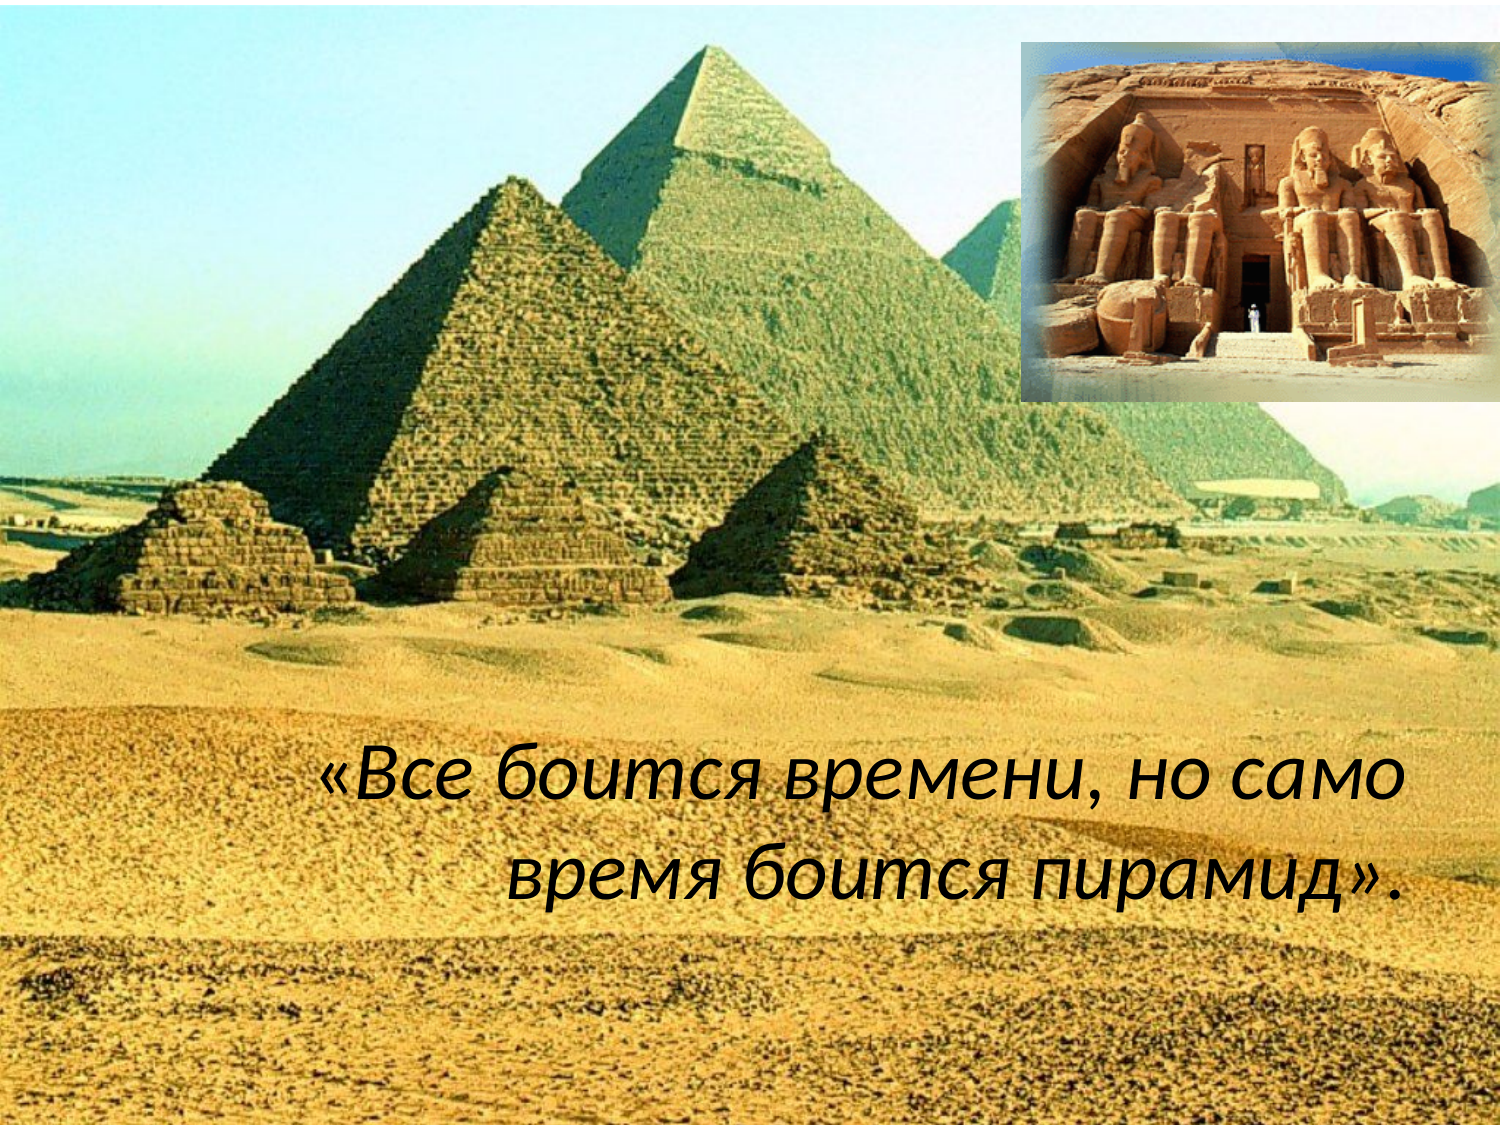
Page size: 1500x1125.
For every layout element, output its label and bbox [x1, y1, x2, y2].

list [0, 4, 1500, 1125]
list [1021, 42, 1500, 402]
